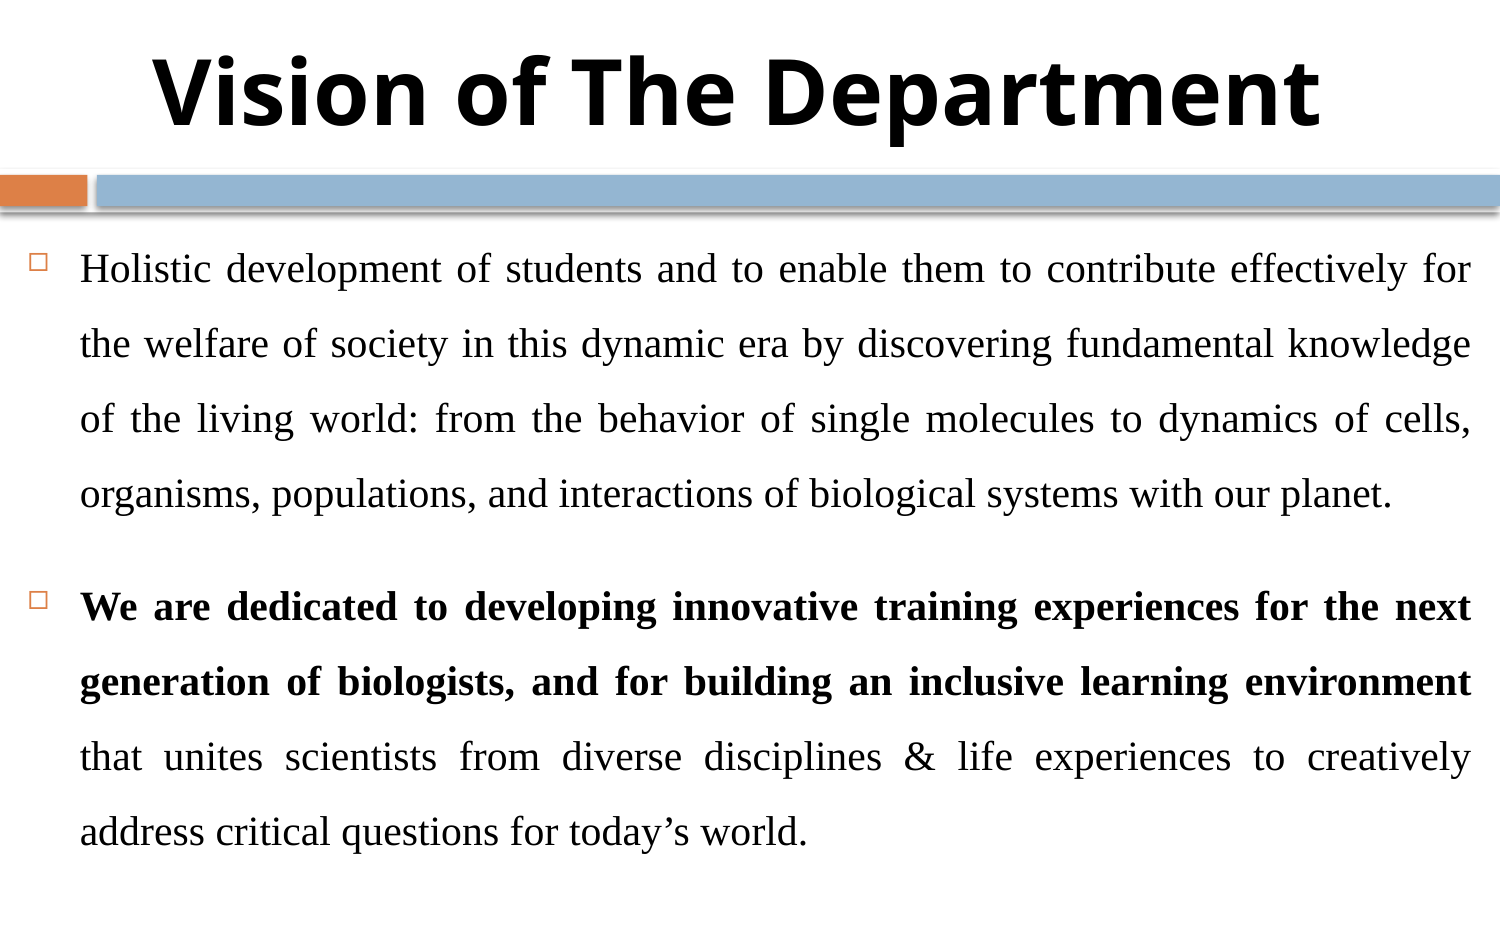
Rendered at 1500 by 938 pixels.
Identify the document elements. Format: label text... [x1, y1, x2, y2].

list Holistic development of students and to enable them to contribute effectively for the welfare of society in this dynamic era by discovering fundamental knowledge of the living world: from the behavior of single molecules to dynamics of cells, organisms, populations, and interactions of biological systems with our planet. We are dedicated to developing innovative training experiences for the next generation of biologists, and for building an inclusive learning environment that unites scientists from diverse disciplines & life experiences to creatively address critical questions for today’s world. [12, 208, 1488, 938]
title Vision of The Department [0, 0, 1500, 178]
